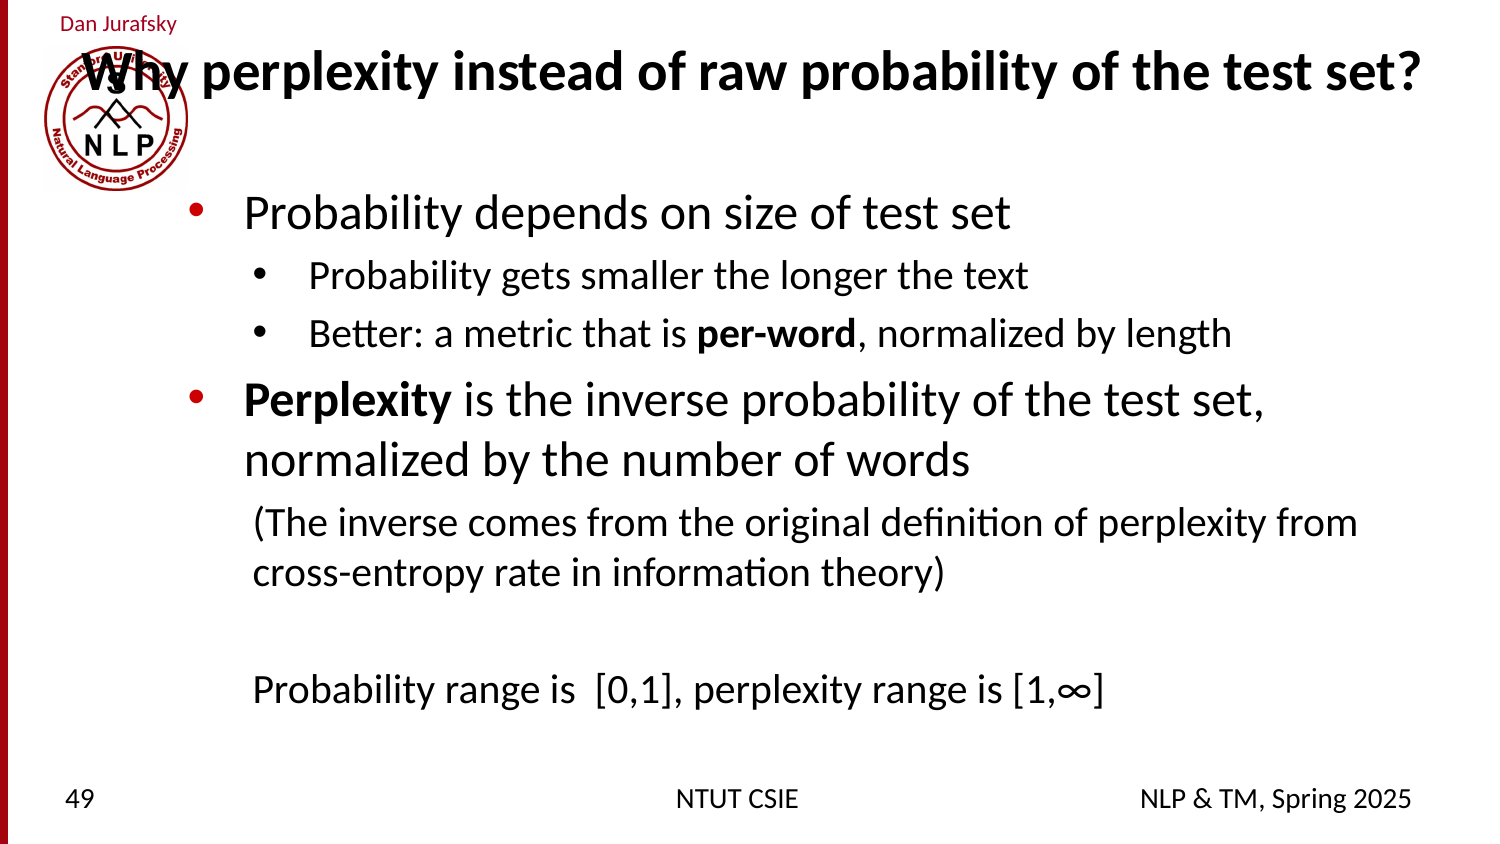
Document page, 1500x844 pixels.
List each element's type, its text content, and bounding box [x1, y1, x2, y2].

slide_number NLP & TM, Spring 2025 [1124, 771, 1451, 829]
picture [44, 46, 188, 191]
title Why perplexity instead of raw probability of the test set? [66, 21, 1442, 110]
footer NTUT CSIE [499, 771, 976, 829]
list Probability depends on size of test set Probability gets smaller the longer the text Better: a metric that is per-word, normalized by length Perplexity is the inverse probability of the test set, normalized by the number of words (The inverse comes from the original definition of perplexity from cross-entropy rate in information theory) Probability range is [0,1], perplexity range is [1,∞] [162, 171, 1442, 735]
slide_number 49 [49, 771, 376, 829]
